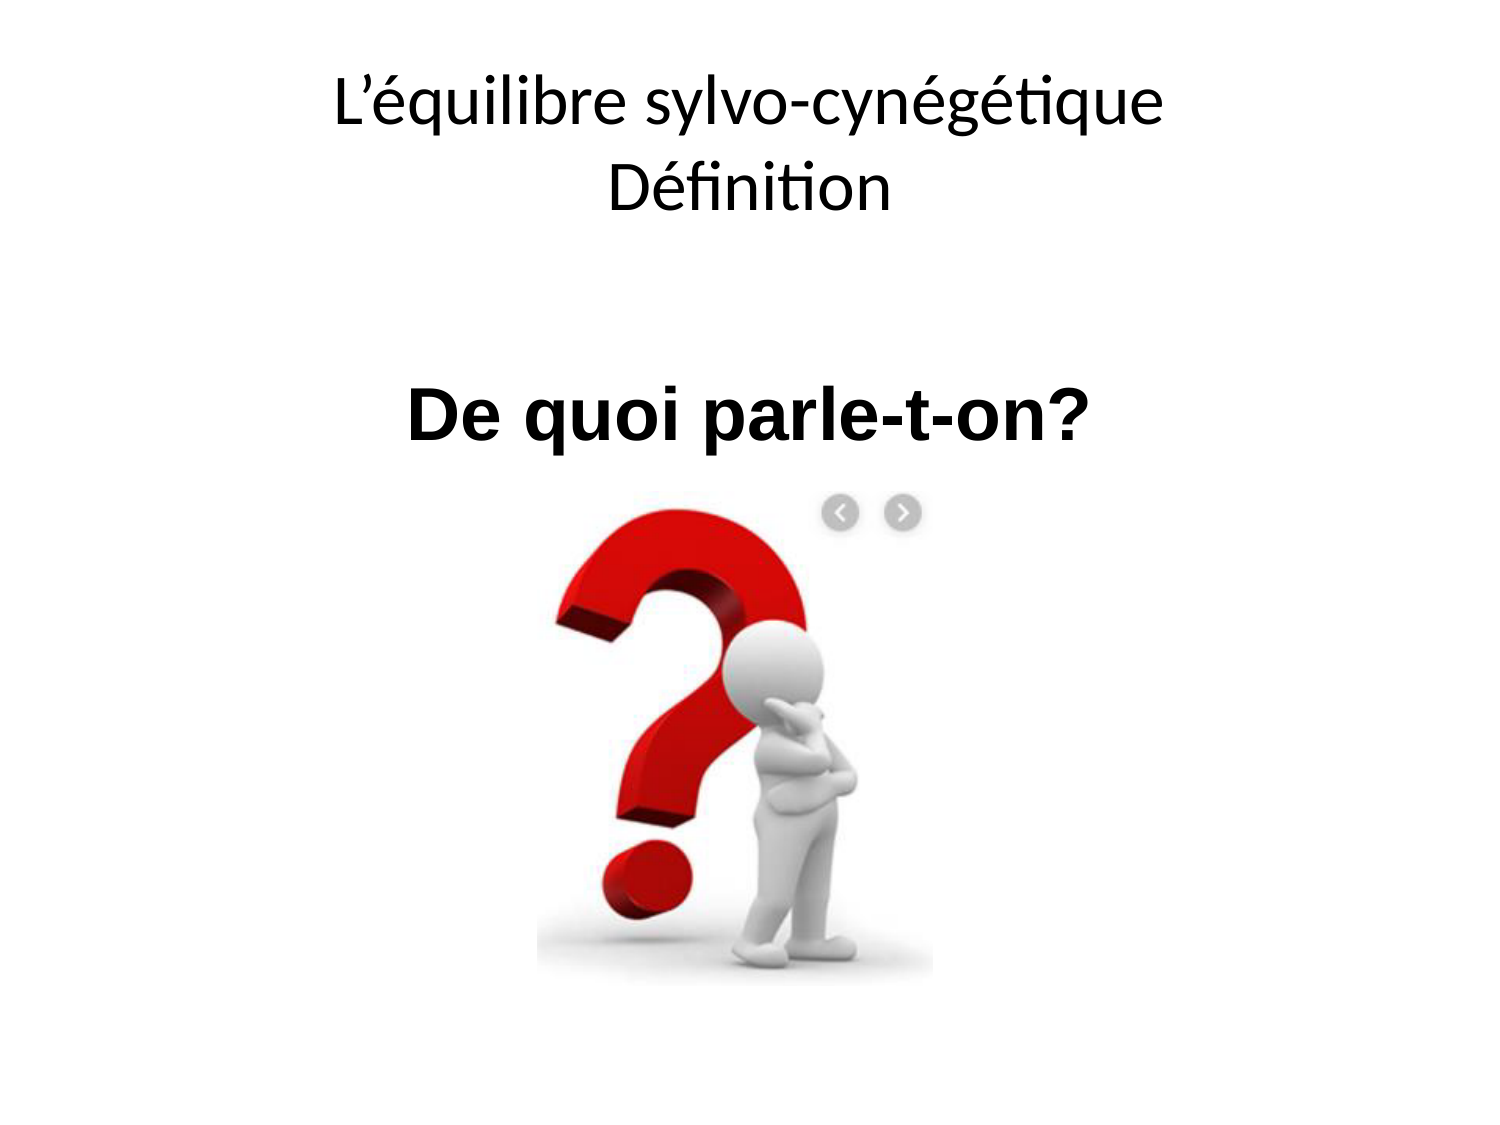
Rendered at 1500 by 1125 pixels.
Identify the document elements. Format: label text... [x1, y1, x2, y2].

list De quoi parle-t-on? [75, 262, 1425, 1005]
picture [537, 491, 933, 986]
title L’équilibre sylvo-cynégétique Définition [75, 45, 1425, 233]
